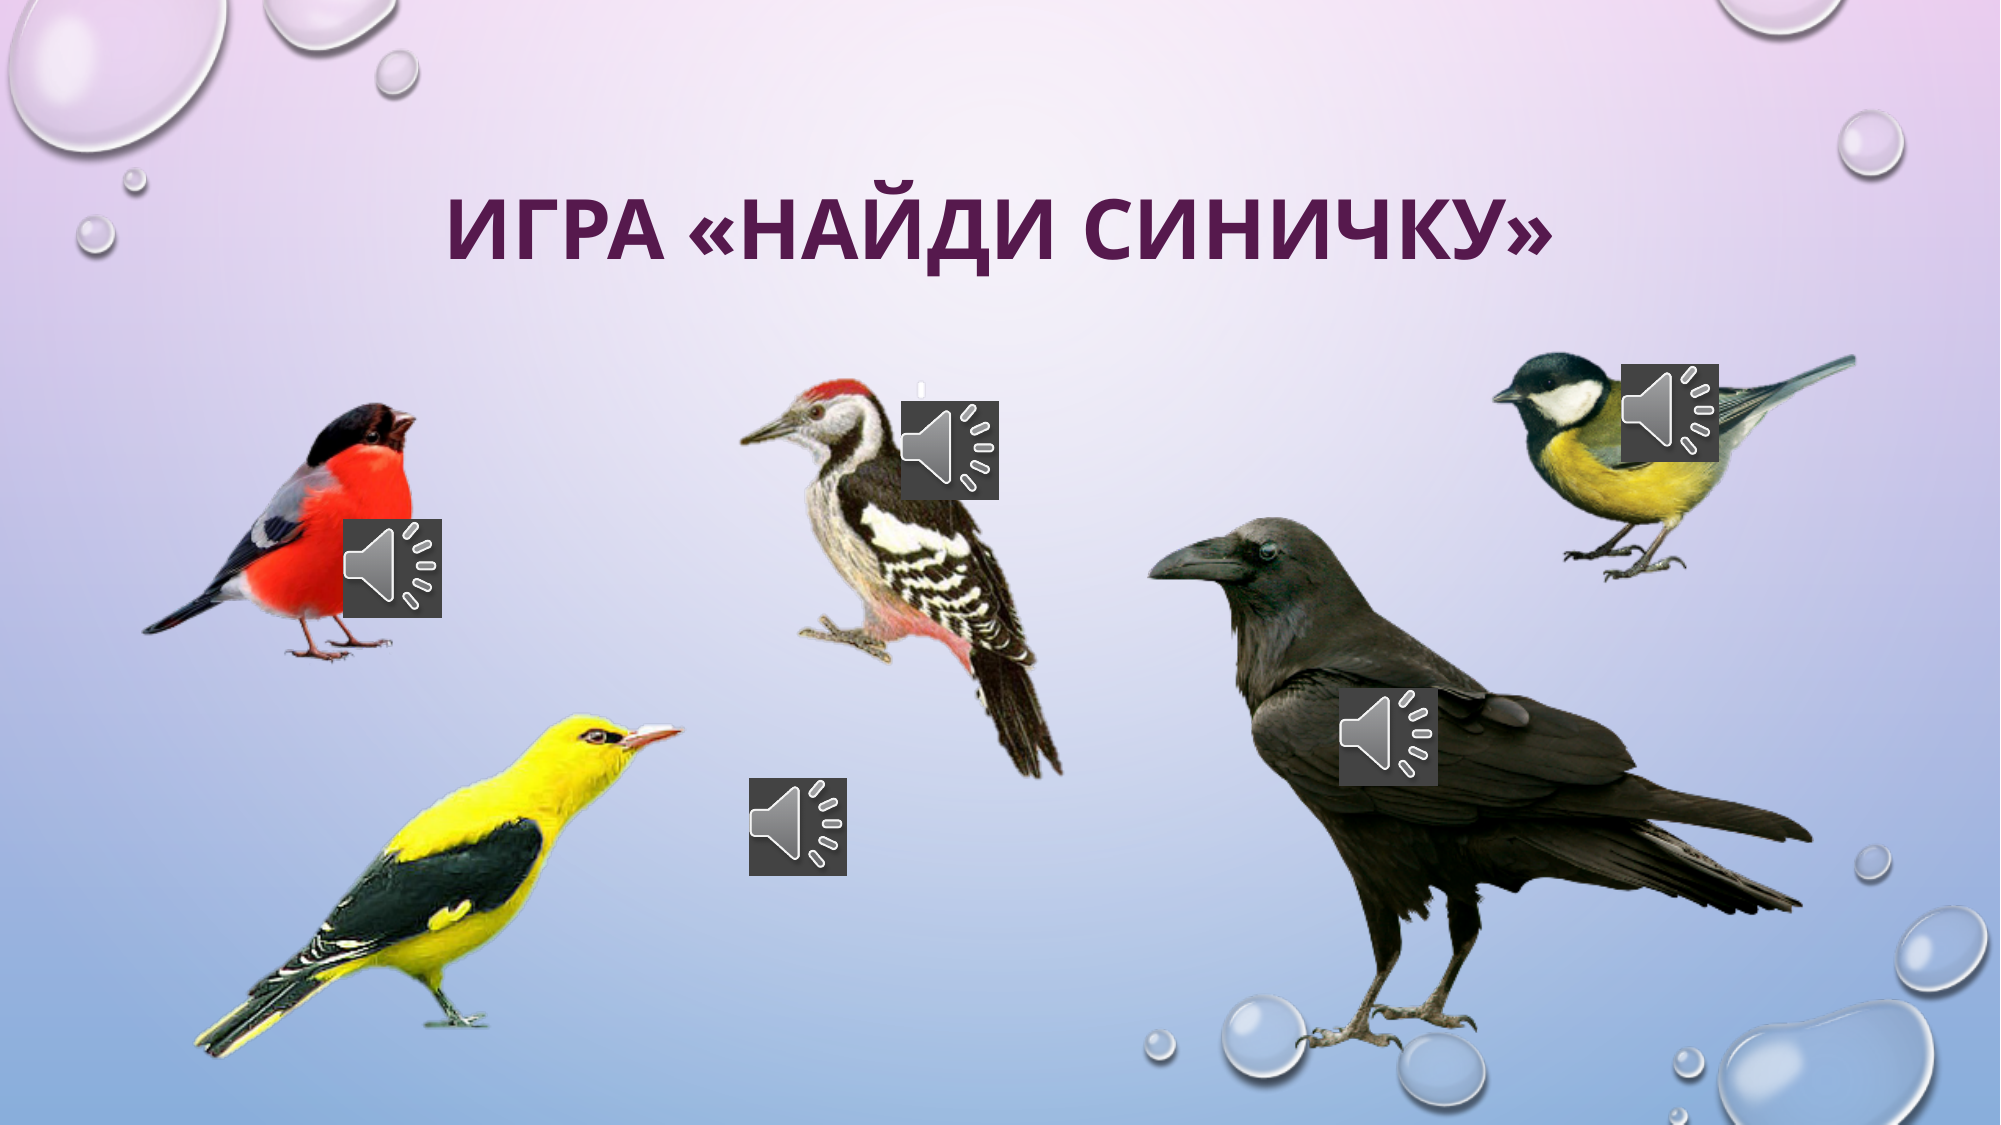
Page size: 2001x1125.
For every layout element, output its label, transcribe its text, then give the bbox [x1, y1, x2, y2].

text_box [1619, 362, 1721, 464]
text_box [1338, 686, 1439, 787]
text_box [342, 518, 443, 619]
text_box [748, 795, 849, 877]
title Игра «Найди синичку» [149, 101, 1851, 364]
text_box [899, 400, 1001, 501]
picture [0, 0, 2000, 1125]
